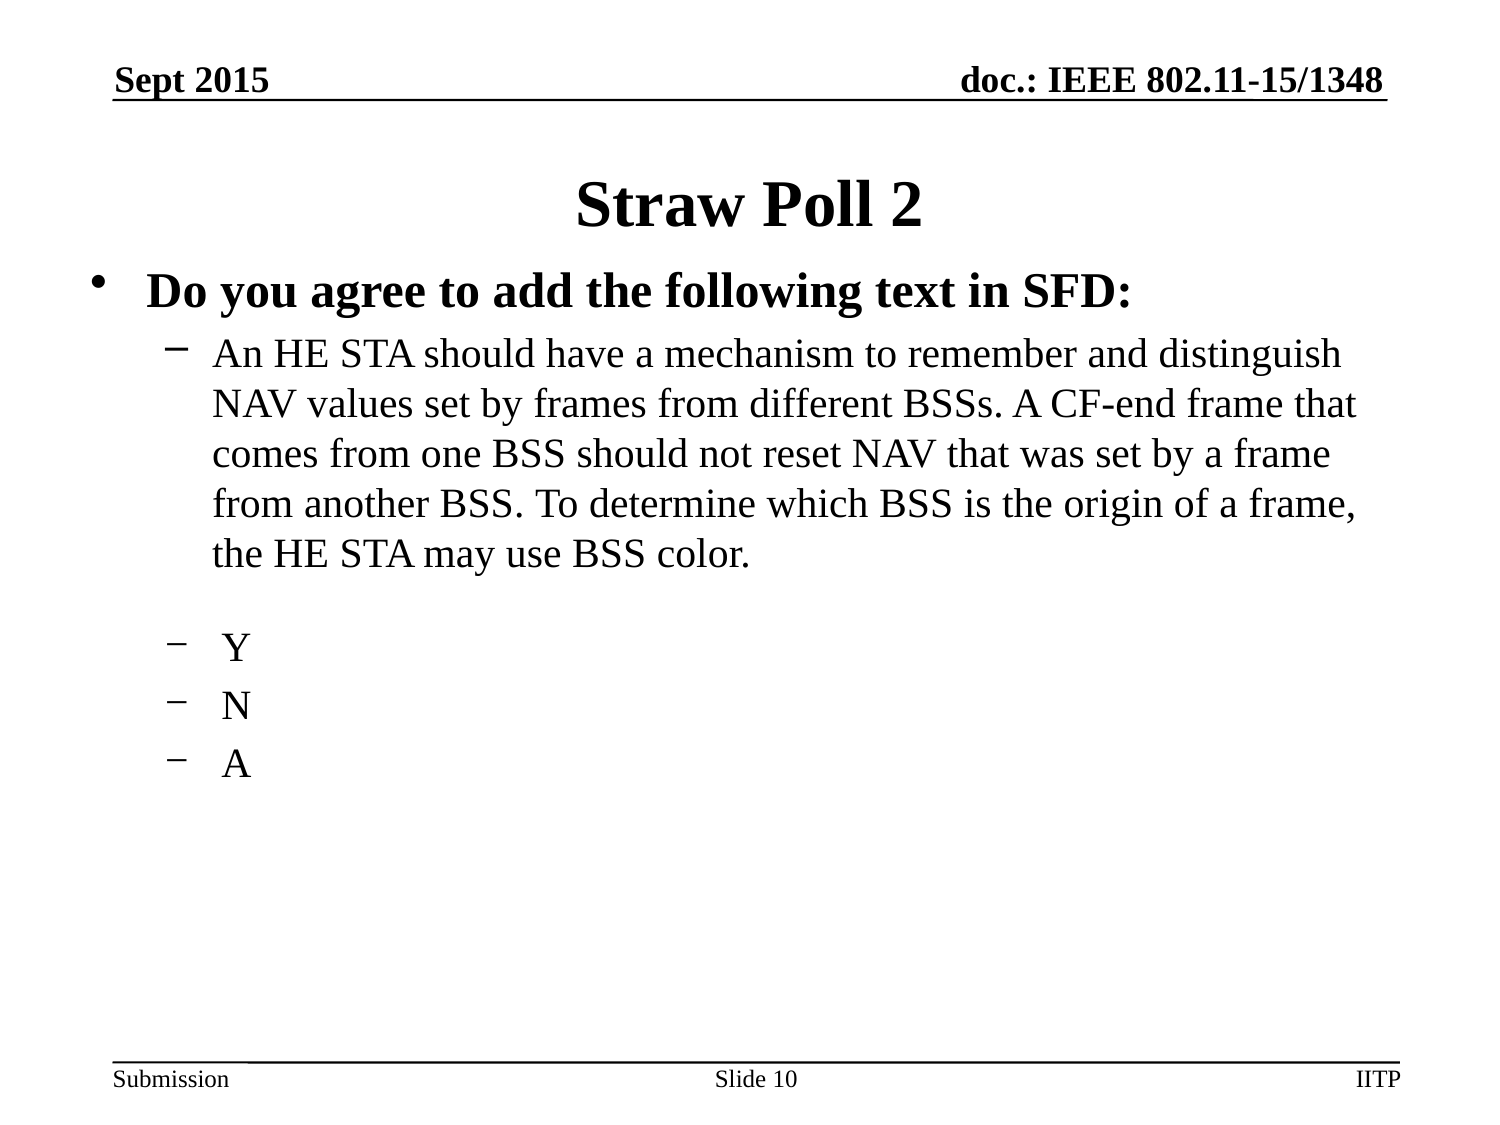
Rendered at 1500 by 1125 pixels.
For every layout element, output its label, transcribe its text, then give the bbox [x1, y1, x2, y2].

title Straw Poll 2 [112, 112, 1388, 249]
slide_number Slide 10 [712, 1061, 800, 1093]
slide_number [114, 0, 272, 101]
footer IITP [949, 1061, 1402, 1093]
list Do you agree to add the following text in SFD: An HE STA should have a mechanism to remember and distinguish NAV values set by frames from different BSSs. A CF-end frame that comes from one BSS should not reset NAV that was set by a frame from another BSS. To determine which BSS is the origin of a frame, the HE STA may use BSS color. Y N A [74, 249, 1401, 926]
